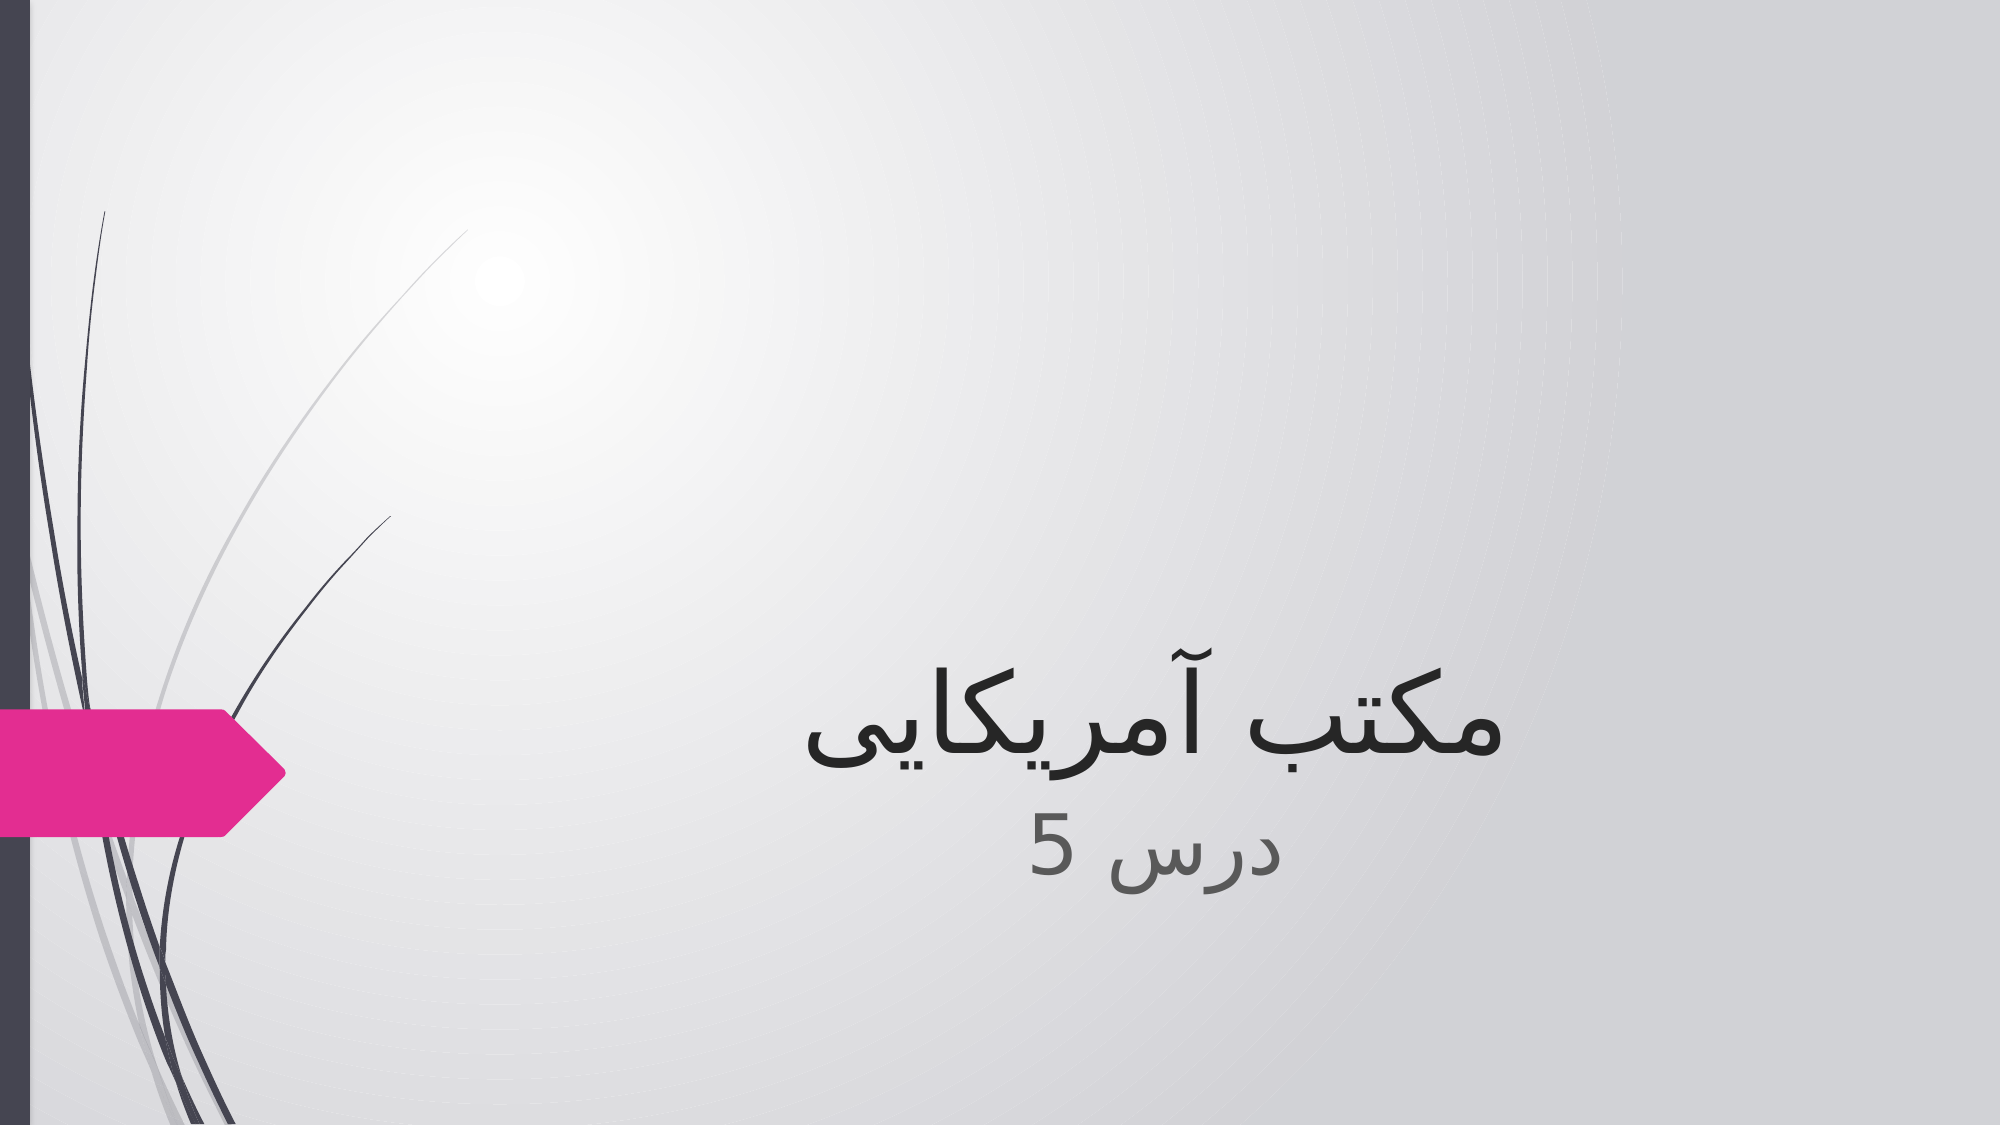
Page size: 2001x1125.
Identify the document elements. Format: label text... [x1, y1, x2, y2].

title مکتب آمریکایی [424, 412, 1888, 783]
subtitle درس 5 [424, 783, 1888, 969]
